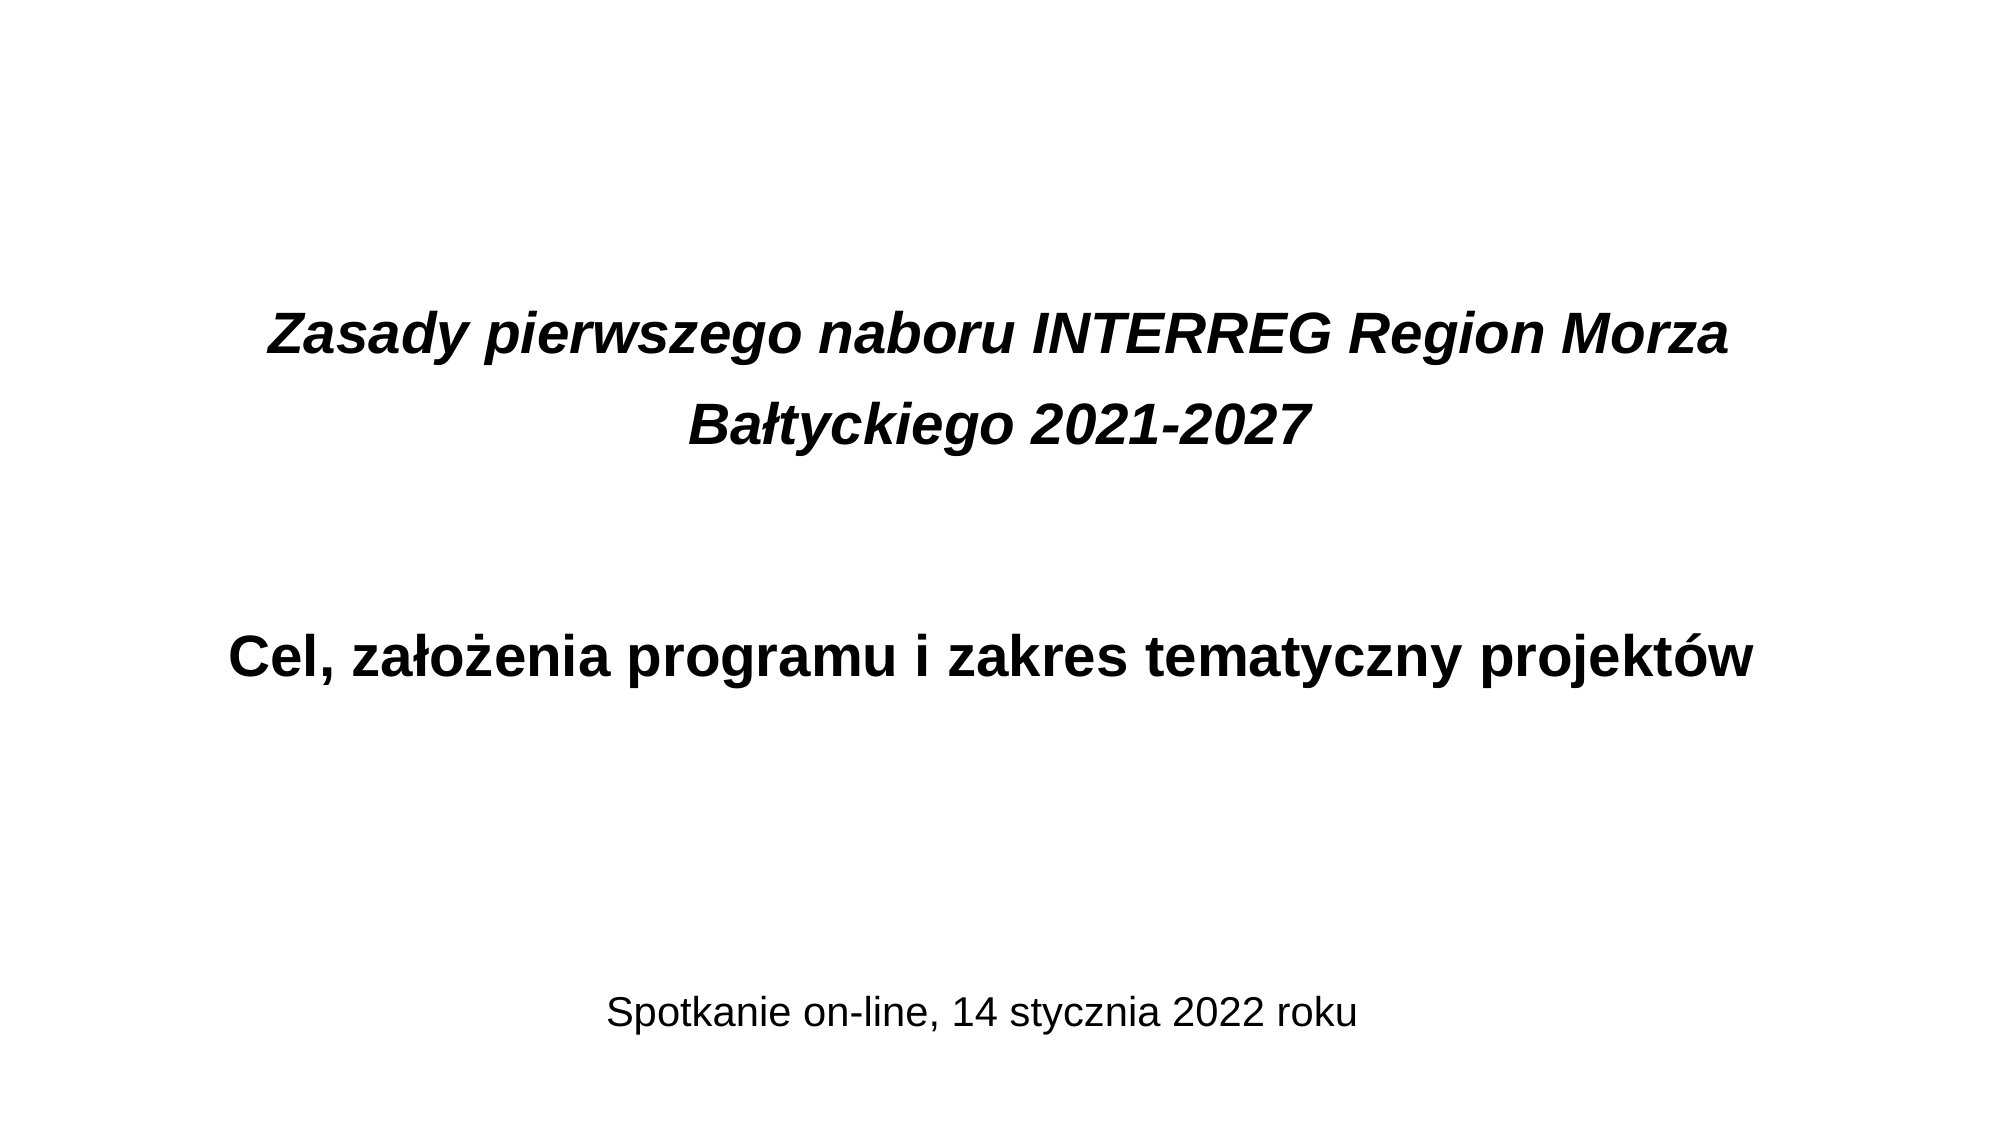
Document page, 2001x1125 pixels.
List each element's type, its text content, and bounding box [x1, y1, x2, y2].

text_box Zasady pierwszego naboru INTERREG Region Morza Bałtyckiego 2021-2027 Cel, założenia programu i zakres tematyczny projektów [161, 267, 1839, 982]
subtitle Spotkanie on-line, 14 stycznia 2022 roku [232, 983, 1733, 1125]
